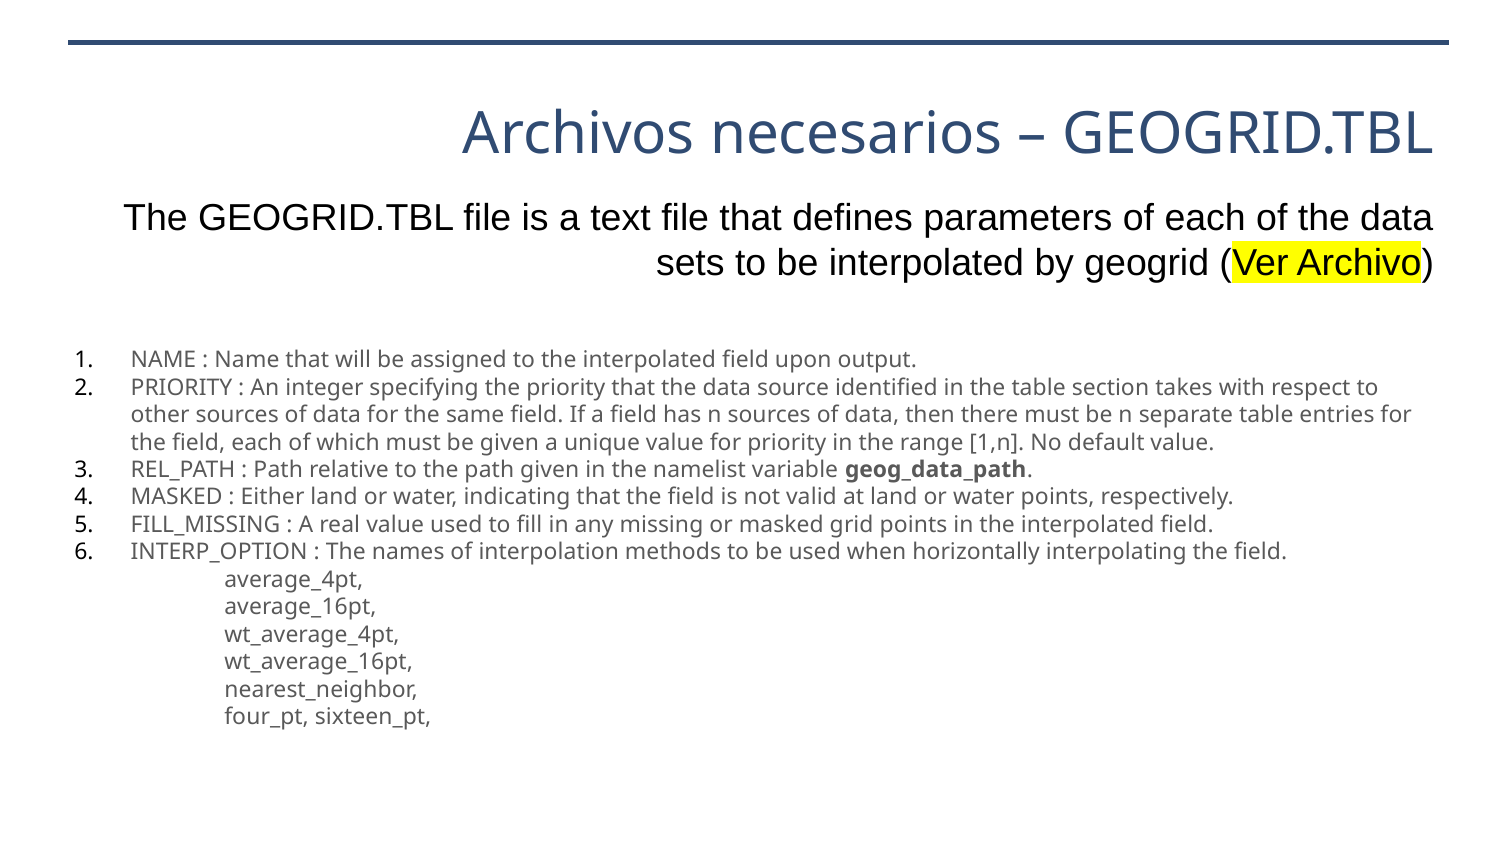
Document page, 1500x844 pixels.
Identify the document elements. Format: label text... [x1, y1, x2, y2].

text_box The GEOGRID.TBL file is a text file that defines parameters of each of the data sets to be interpolated by geogrid (Ver Archivo) [61, 185, 1449, 291]
text_box NAME : Name that will be assigned to the interpolated field upon output. PRIORITY : An integer specifying the priority that the data source identified in the table section takes with respect to other sources of data for the same field. If a field has n sources of data, then there must be n separate table entries for the field, each of which must be given a unique value for priority in the range [1,n]. No default value. REL_PATH : Path relative to the path given in the namelist variable geog_data_path. MASKED : Either land or water, indicating that the field is not valid at land or water points, respectively. FILL_MISSING : A real value used to fill in any missing or masked grid points in the interpolated field. INTERP_OPTION : The names of interpolation methods to be used when horizontally interpolating the field. average_4pt, average_16pt, wt_average_4pt, wt_average_16pt, nearest_neighbor, four_pt, sixteen_pt, [59, 337, 1441, 737]
text_box Archivos necesarios – GEOGRID.TBL [61, 80, 1449, 185]
